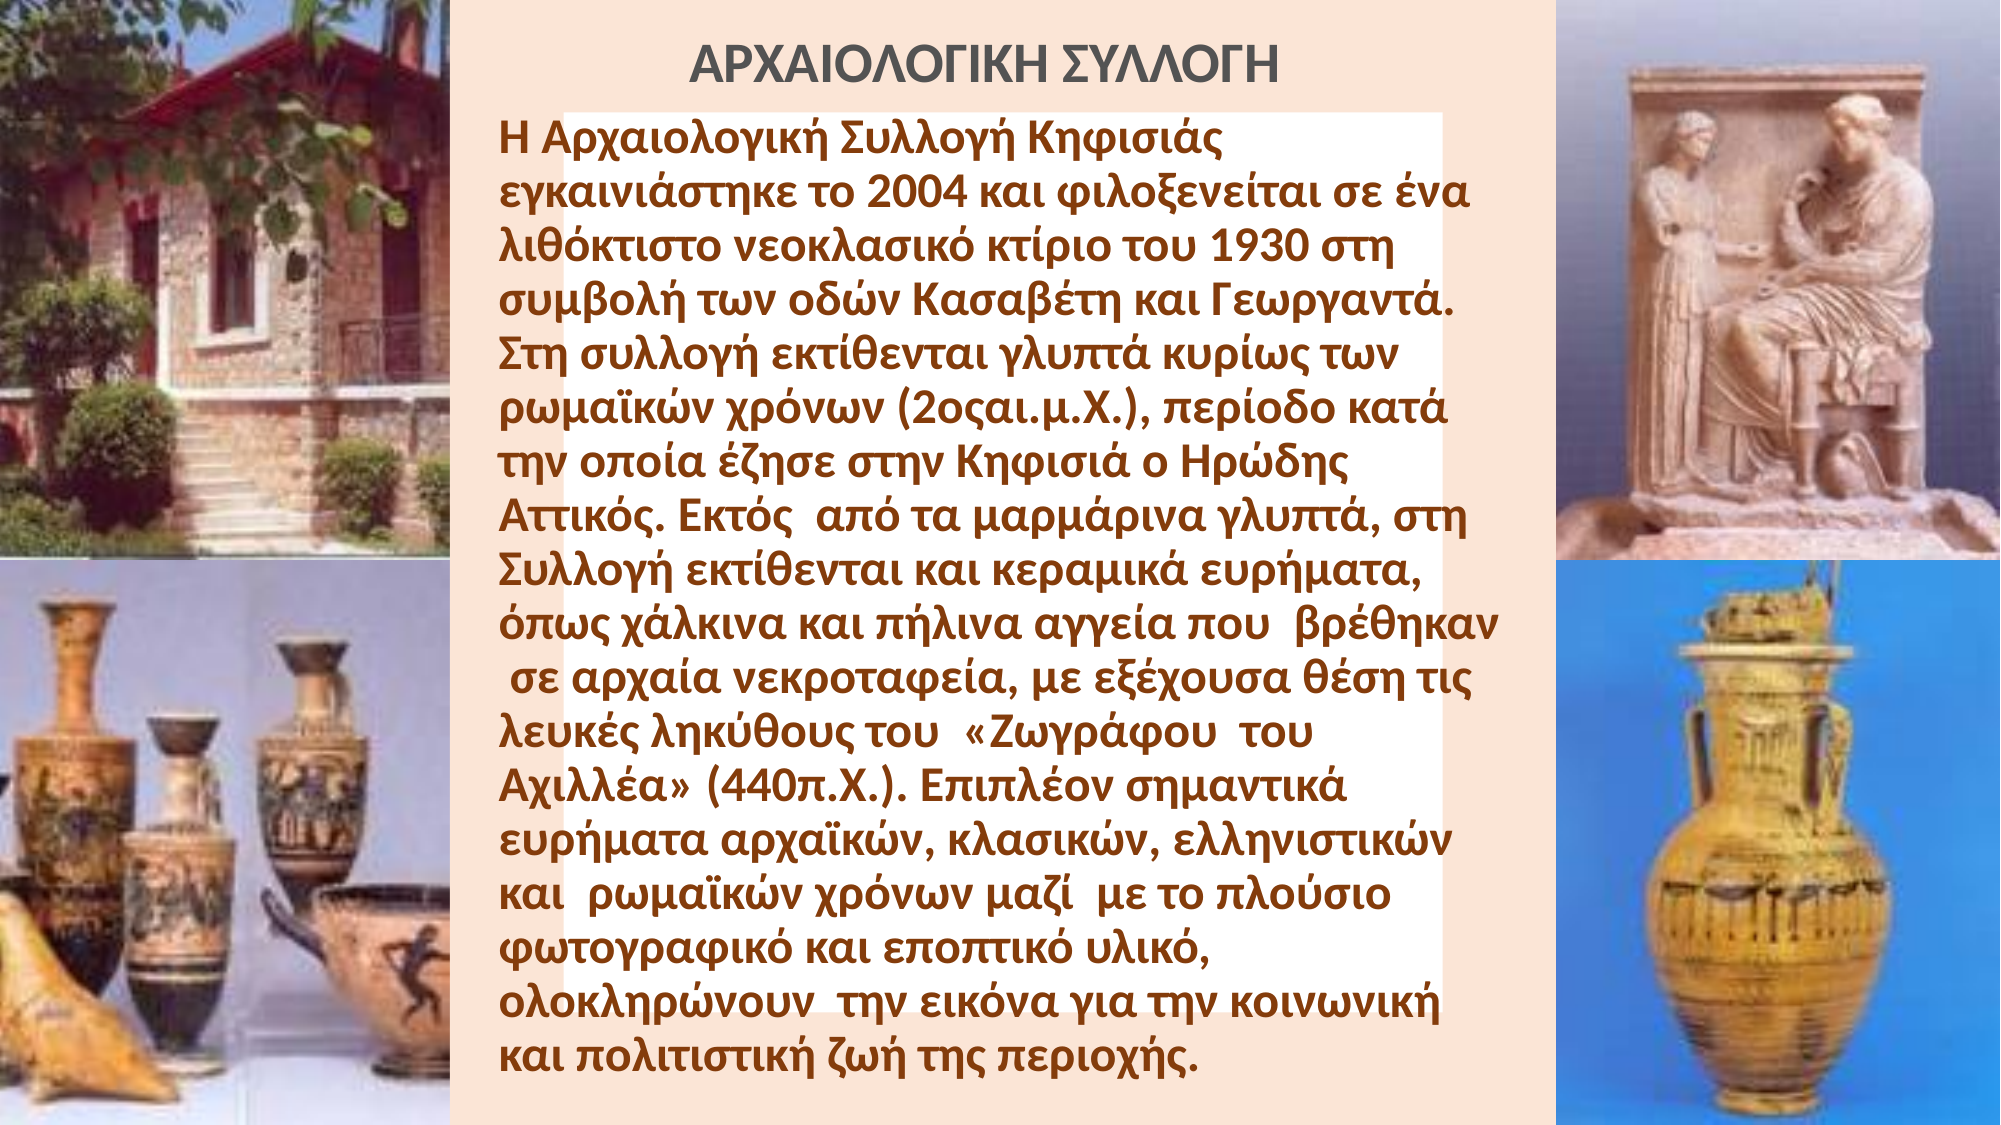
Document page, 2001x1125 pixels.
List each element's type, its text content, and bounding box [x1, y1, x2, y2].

picture [1556, 0, 2000, 1125]
list Η Αρχαιολογική Συλλογή Κηφισιάς εγκαινιάστηκε το 2004 και φιλοξενείται σε ένα λιθόκτιστο νεοκλασικό κτίριο του 1930 στη συμβολή των οδών Κασαβέτη και Γεωργαντά. Στη συλλογή εκτίθενται γλυπτά κυρίως των ρωμαϊκών χρόνων (2οςαι.μ.Χ.), περίοδο κατά την οποία έζησε στην Κηφισιά ο Ηρώδης Αττικός. Εκτός από τα μαρμάρινα γλυπτά, στη Συλλογή εκτίθενται και κεραμικά ευρήματα, όπως χάλκινα και πήλινα αγγεία που βρέθηκαν σε αρχαία νεκροταφεία, με εξέχουσα θέση τις λευκές ληκύθους του «Ζωγράφου του Αχιλλέα» (440π.Χ.). Επιπλέον σημαντικά ευρήματα αρχαϊκών, κλασικών, ελληνιστικών και ρωμαϊκών χρόνων μαζί με το πλούσιο φωτογραφικό και εποπτικό υλικό, ολοκληρώνουν την εικόνα για την κοινωνική και πολιτιστική ζωή της περιοχής. [483, 102, 1521, 1082]
picture [0, 0, 450, 1125]
text_box [450, 0, 1556, 1125]
title ΑΡΧΑΙΟΛΟΓΙΚΗ ΣΥΛΛΟΓΗ [563, 25, 1407, 102]
